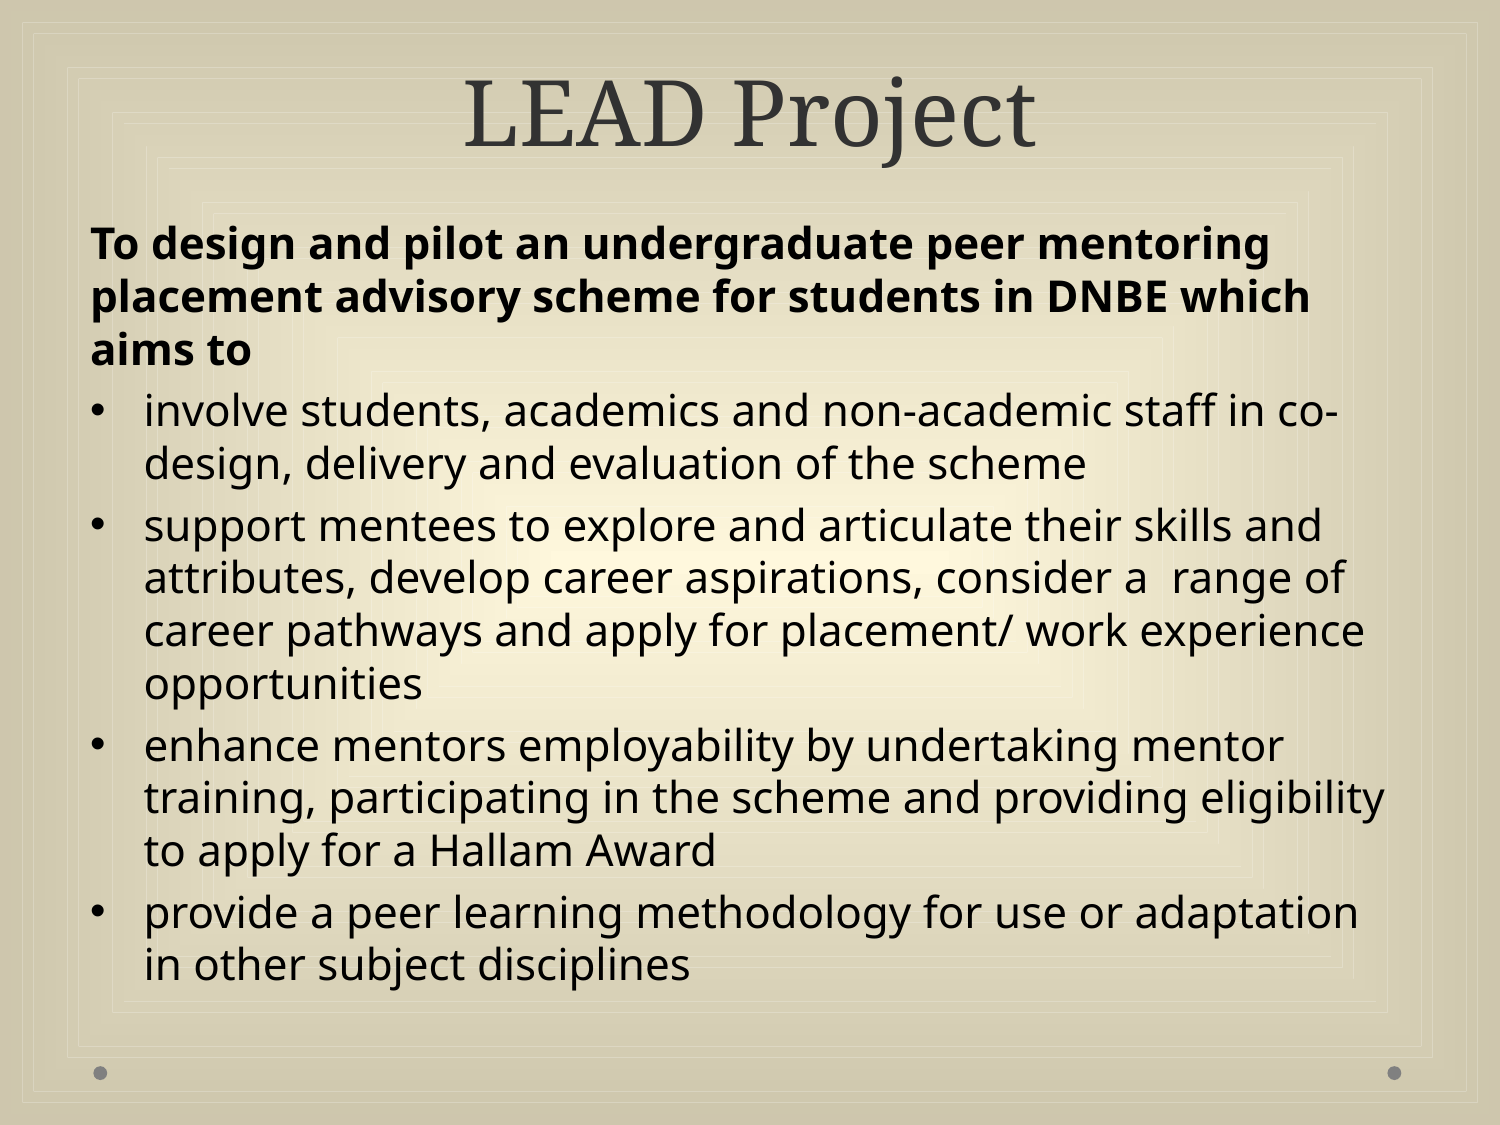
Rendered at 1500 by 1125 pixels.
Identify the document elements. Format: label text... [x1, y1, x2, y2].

title LEAD Project [75, 19, 1425, 173]
list To design and pilot an undergraduate peer mentoring placement advisory scheme for students in DNBE which aims to involve students, academics and non-academic staff in co-design, delivery and evaluation of the scheme support mentees to explore and articulate their skills and attributes, develop career aspirations, consider a range of career pathways and apply for placement/ work experience opportunities enhance mentors employability by undertaking mentor training, participating in the scheme and providing eligibility to apply for a Hallam Award provide a peer learning methodology for use or adaptation in other subject disciplines [75, 208, 1425, 1005]
